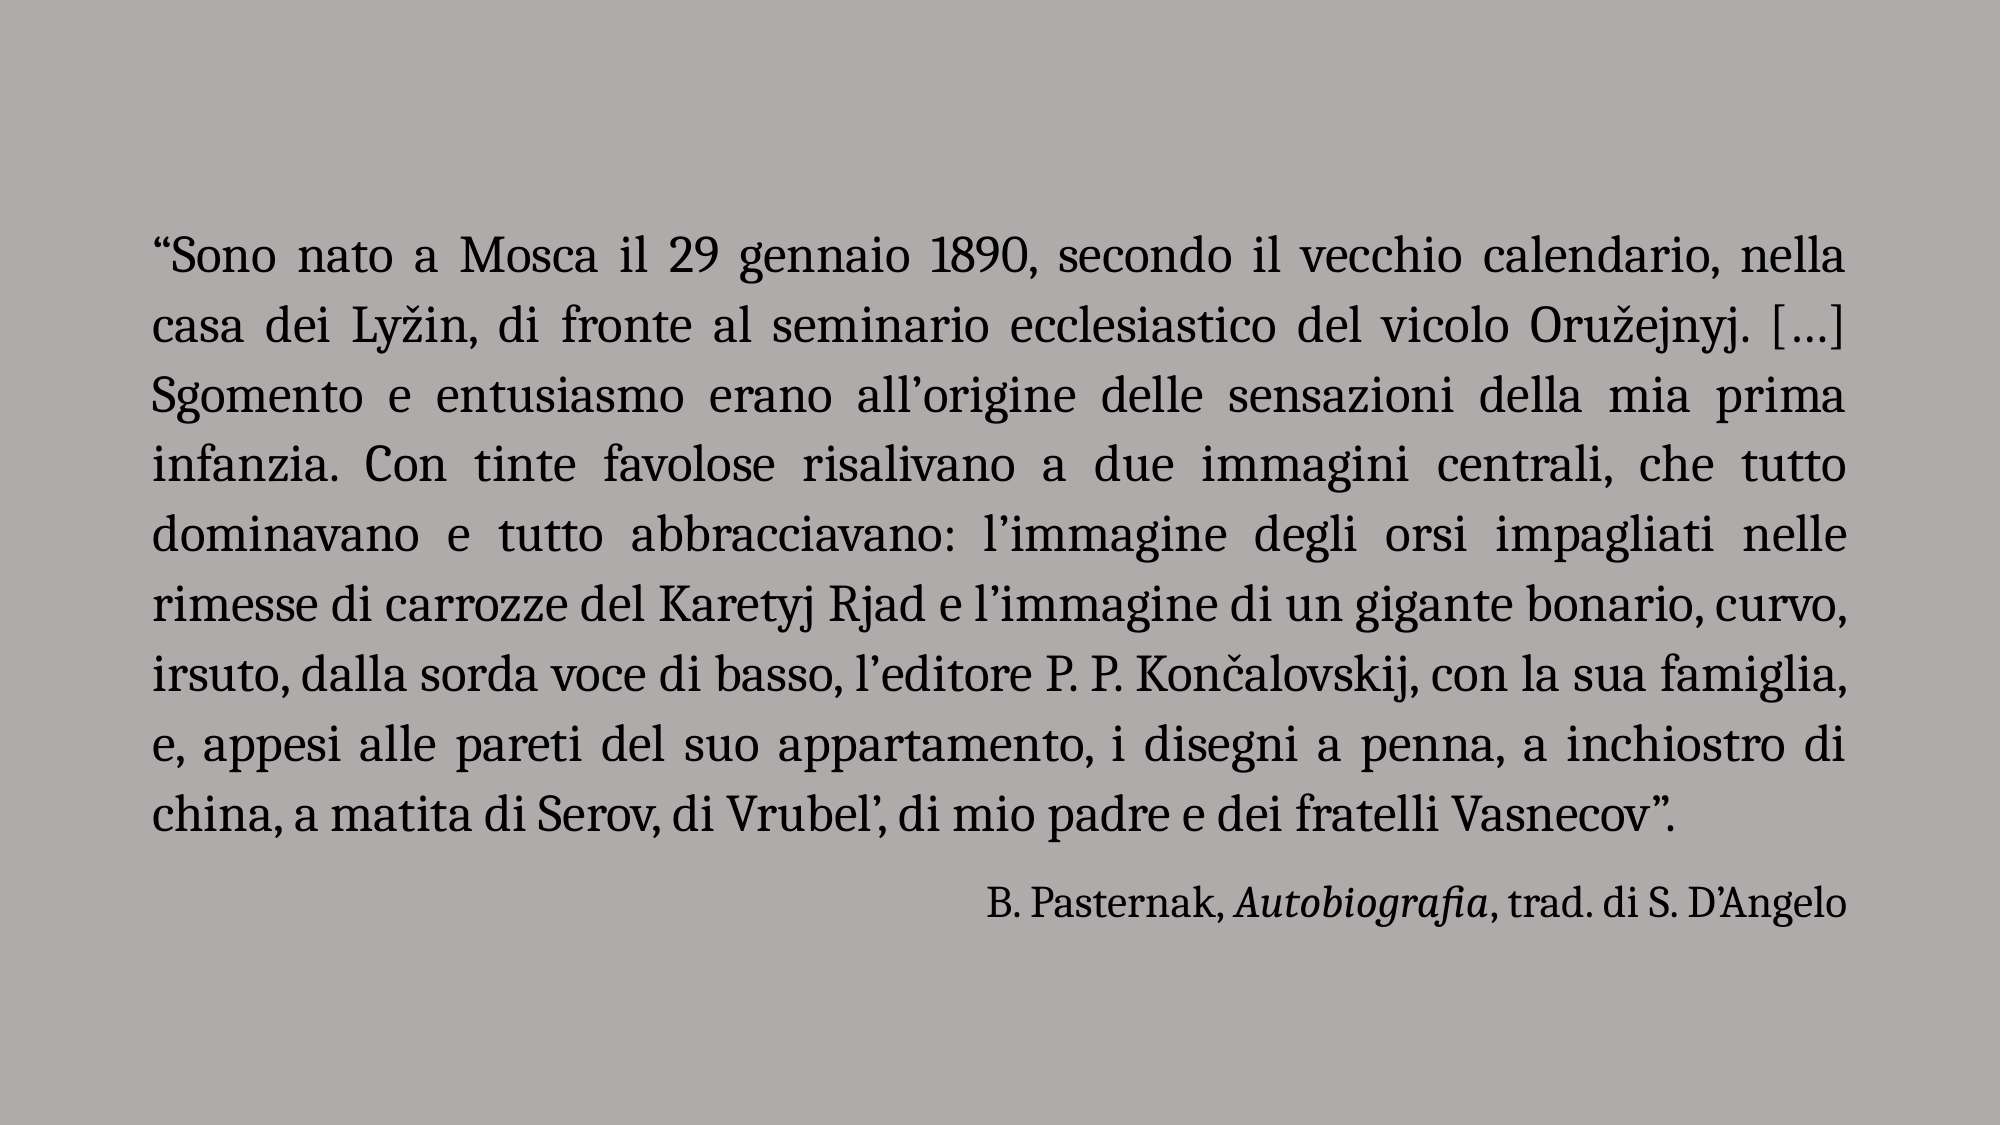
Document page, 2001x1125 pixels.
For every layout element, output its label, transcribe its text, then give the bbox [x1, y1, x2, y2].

list “Sono nato a Mosca il 29 gennaio 1890, secondo il vecchio calendario, nella casa dei Lyžin, di fronte al seminario ecclesiastico del vicolo Oružejnyj. […] Sgomento e entusiasmo erano all’origine delle sensazioni della mia prima infanzia. Con tinte favolose risalivano a due immagini centrali, che tutto dominavano e tutto abbracciavano: l’immagine degli orsi impagliati nelle rimesse di carrozze del Karetyj Rjad e l’immagine di un gigante bonario, curvo, irsuto, dalla sorda voce di basso, l’editore P. P. Končalovskij, con la sua famiglia, e, appesi alle pareti del suo appartamento, i disegni a penna, a inchiostro di china, a matita di Serov, di Vrubel’, di mio padre e dei fratelli Vasnecov”. B. Pasternak, Autobiografia, trad. di S. D’Angelo [137, 205, 1863, 1000]
